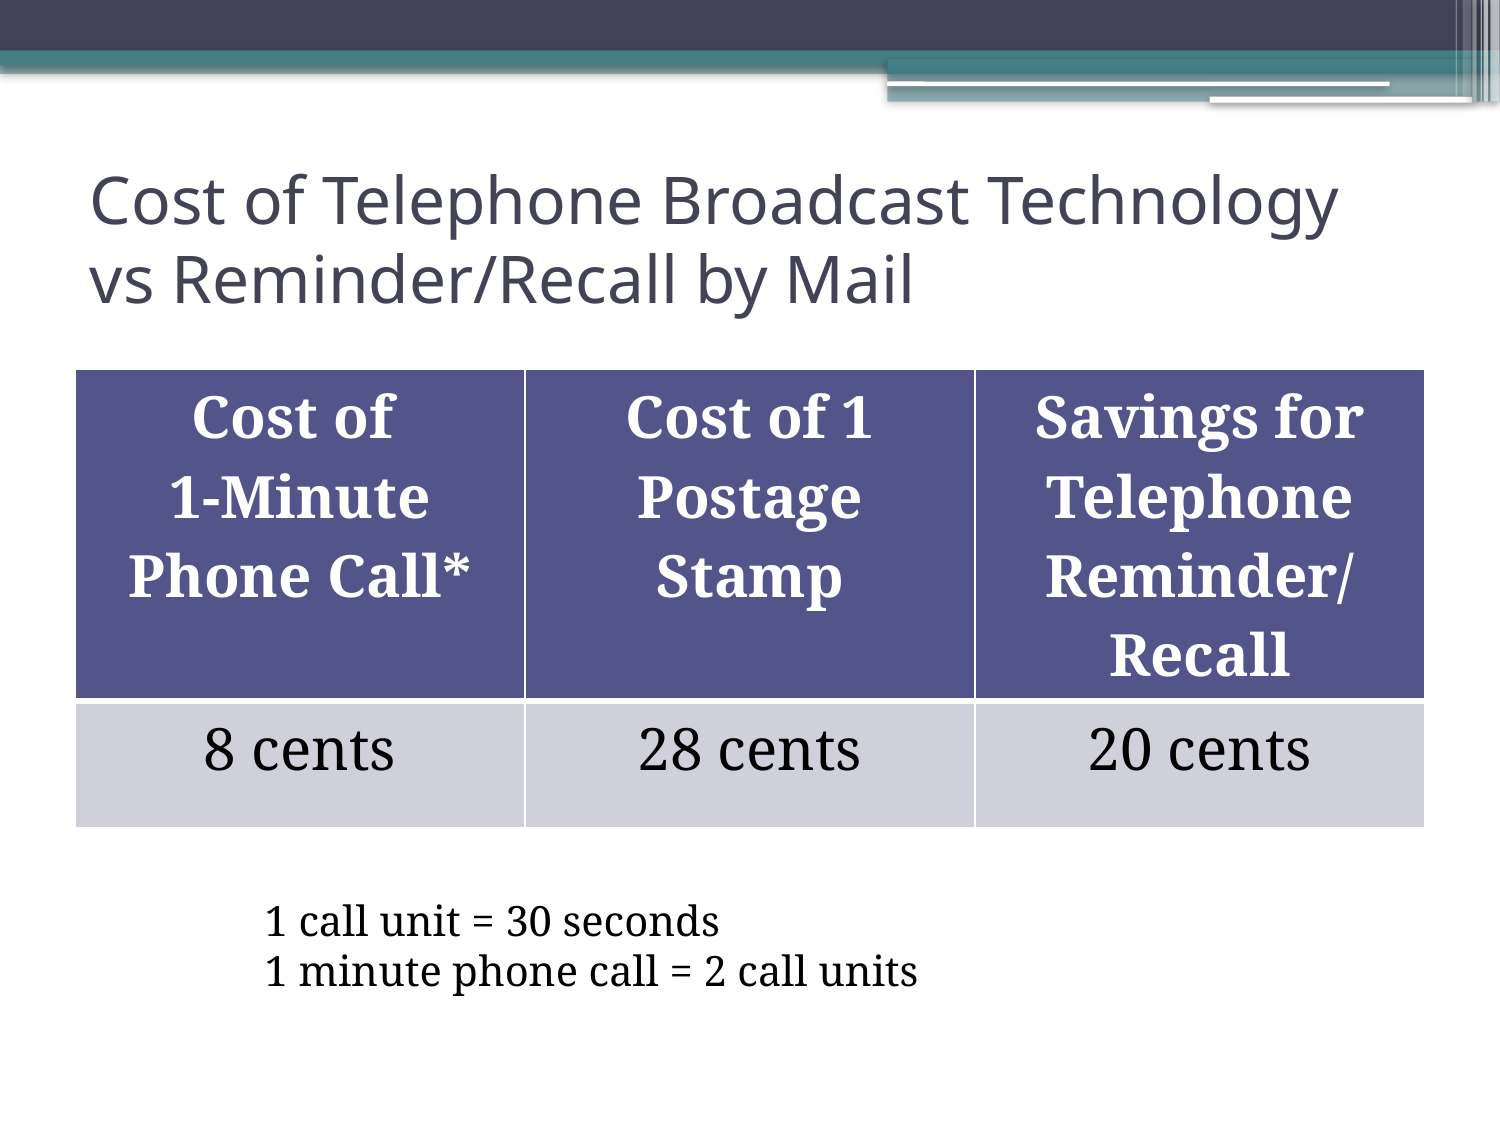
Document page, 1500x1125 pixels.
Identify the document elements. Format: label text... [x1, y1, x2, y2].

table_cell 20 cents [976, 704, 1424, 827]
table_cell 28 cents [526, 704, 974, 827]
text_box 1 call unit = 30 seconds 1 minute phone call = 2 call units [249, 887, 1213, 1003]
title Cost of Telephone Broadcast Technology vs Reminder/Recall by Mail [75, 149, 1425, 325]
table_header Cost of 1 Postage Stamp [526, 370, 974, 698]
table_cell 8 cents [76, 704, 524, 827]
table_header Cost of 1-Minute Phone Call* [76, 370, 524, 698]
table_header Savings for Telephone Reminder/ Recall [976, 370, 1424, 698]
